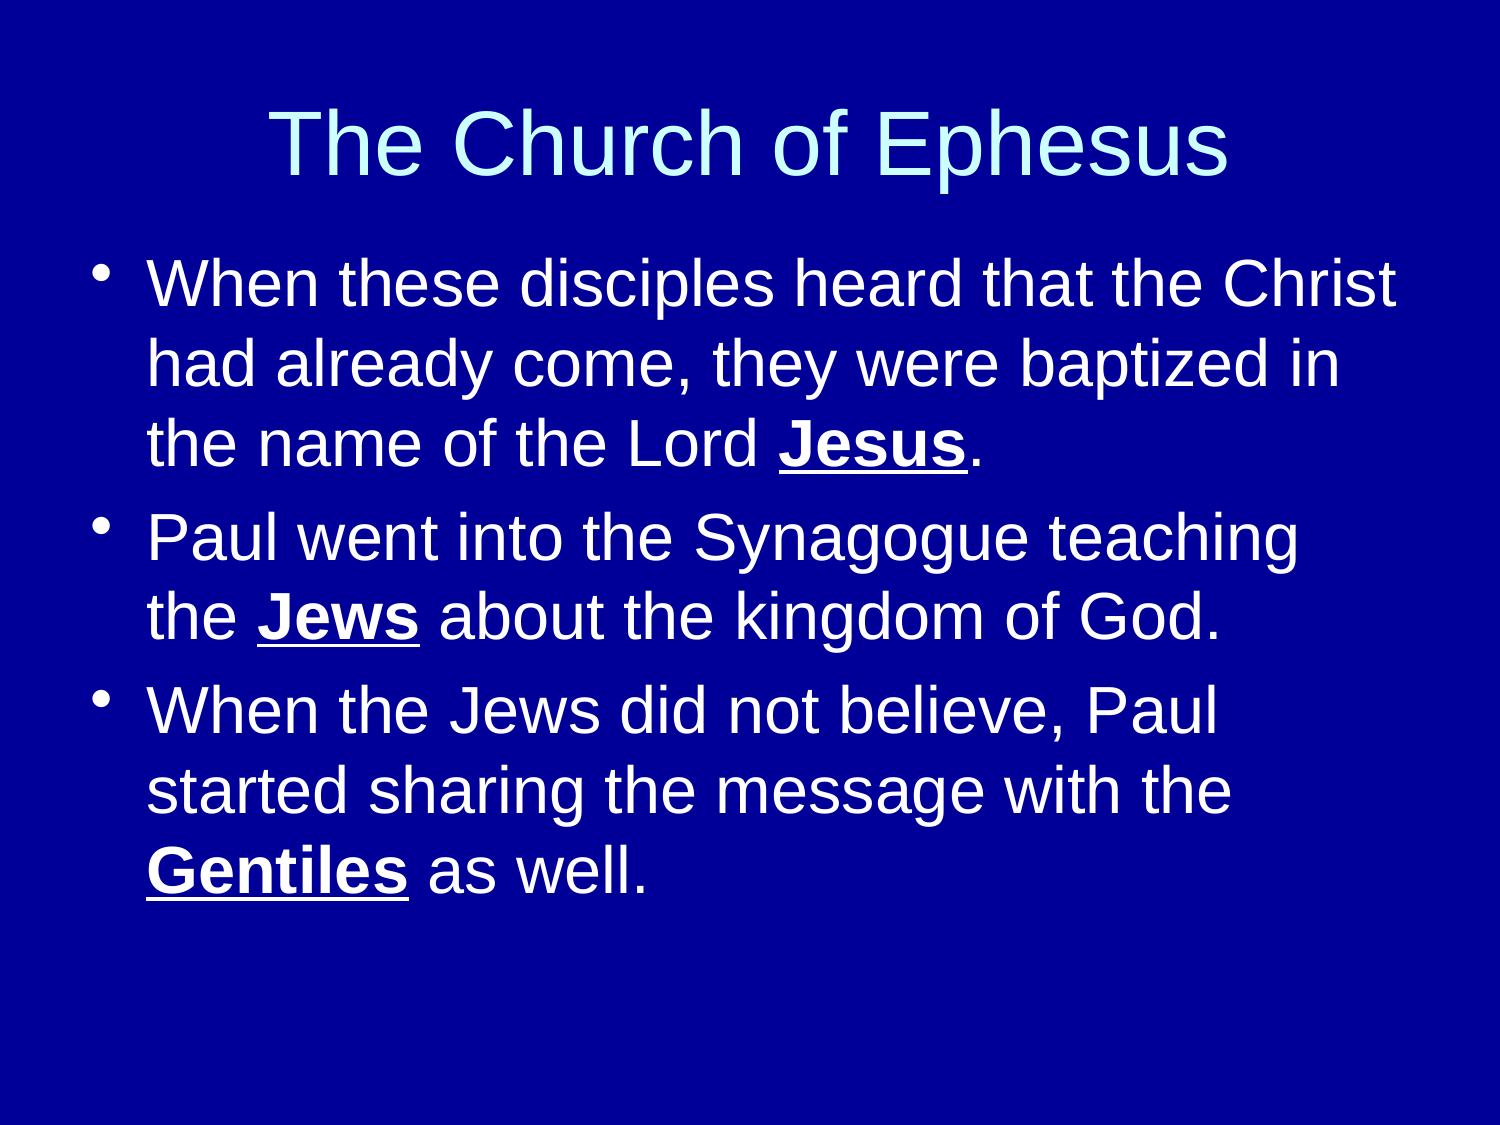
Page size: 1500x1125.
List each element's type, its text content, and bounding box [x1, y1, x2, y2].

title The Church of Ephesus [74, 44, 1426, 232]
list When these disciples heard that the Christ had already come, they were baptized in the name of the Lord Jesus. Paul went into the Synagogue teaching the Jews about the kingdom of God. When the Jews did not believe, Paul started sharing the message with the Gentiles as well. [74, 232, 1426, 1006]
